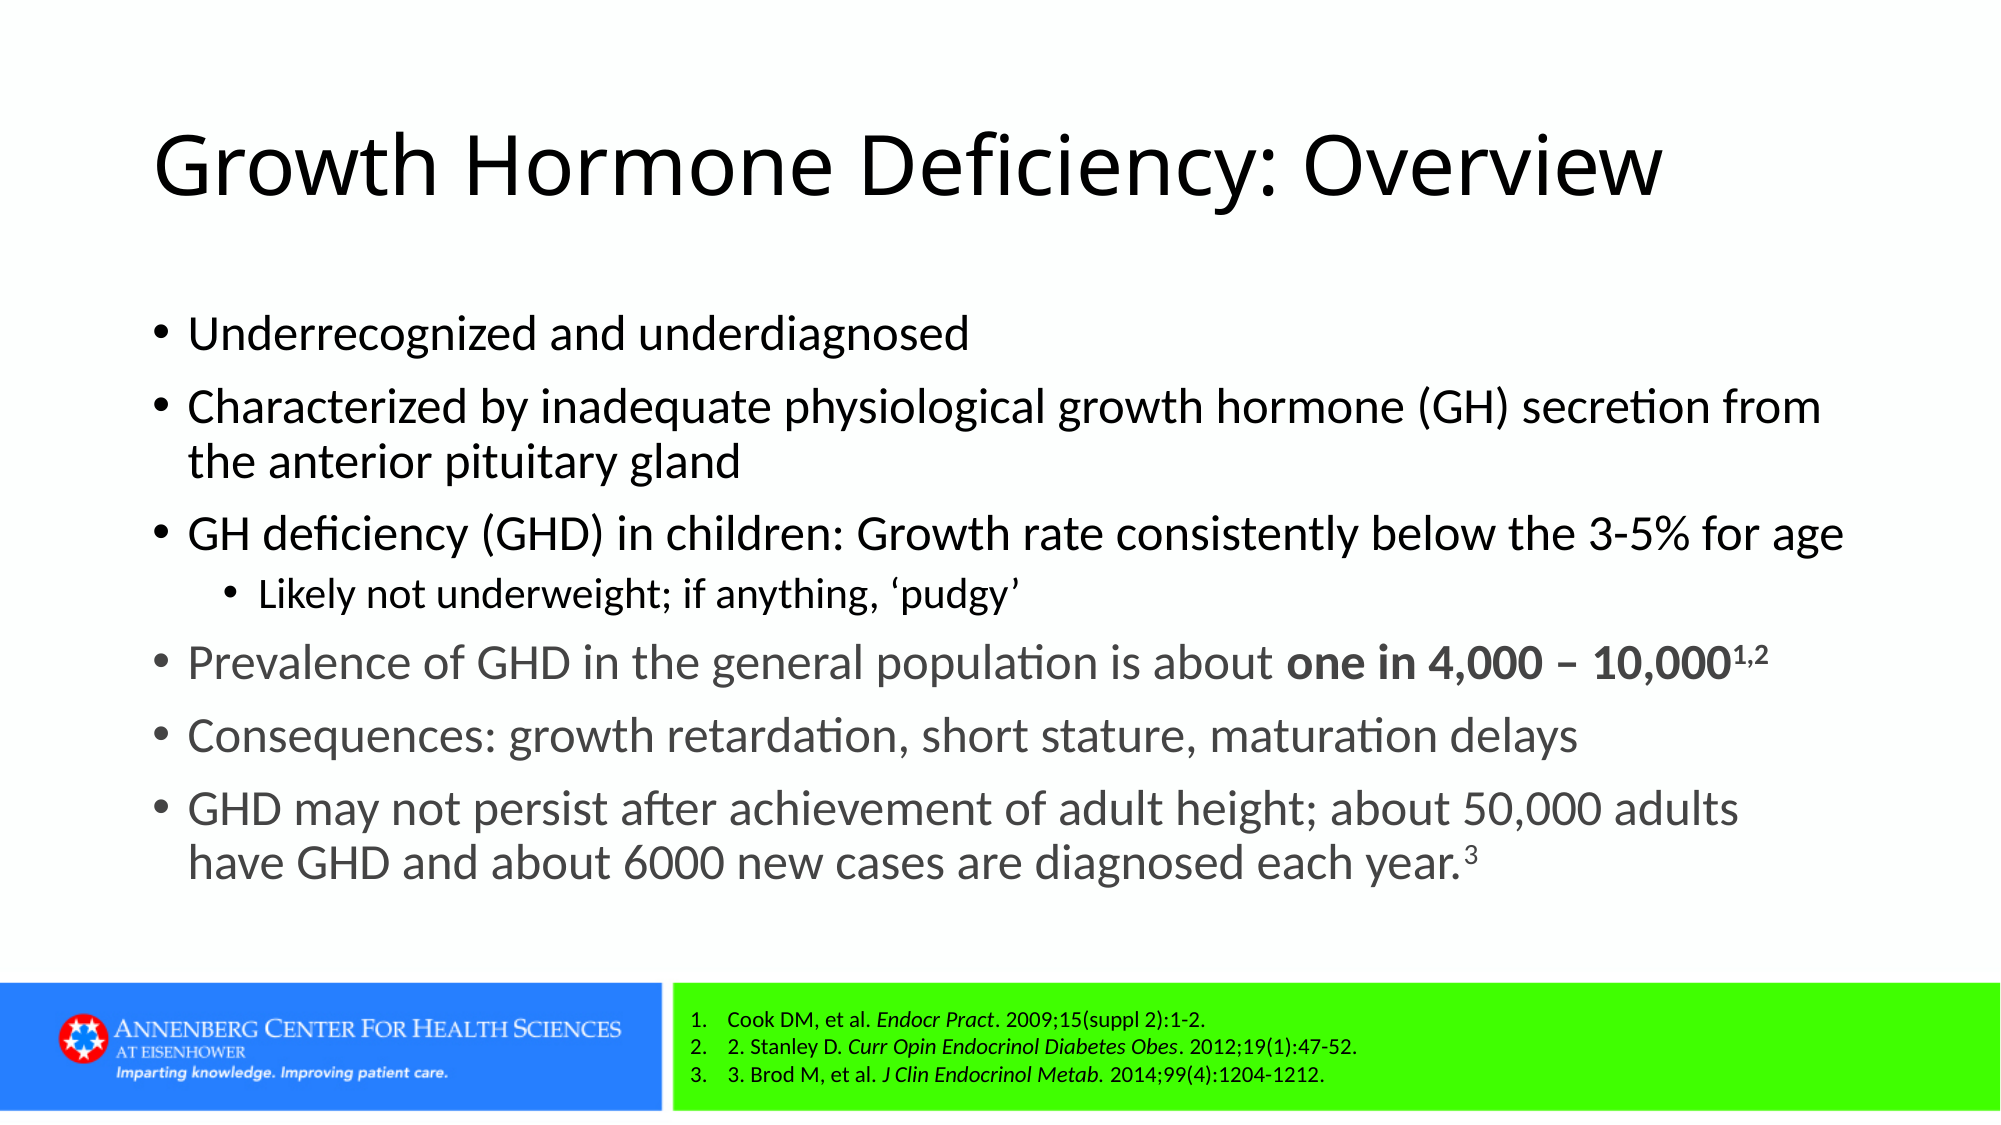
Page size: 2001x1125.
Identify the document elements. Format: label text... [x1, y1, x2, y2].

picture [0, 0, 2001, 1125]
list Underrecognized and underdiagnosed Characterized by inadequate physiological growth hormone (GH) secretion from the anterior pituitary gland GH deficiency (GHD) in children: Growth rate consistently below the 3-5% for age Likely not underweight; if anything, ‘pudgy’ Prevalence of GHD in the general population is about one in 4,000 – 10,0001,2 Consequences: growth retardation, short stature, maturation delays GHD may not persist after achievement of adult height; about 50,000 adults have GHD and about 6000 new cases are diagnosed each year.3 [137, 299, 1863, 951]
footer Cook DM, et al. Endocr Pract. 2009;15(suppl 2):1-2. 2. Stanley D. Curr Opin Endocrinol Diabetes Obes. 2012;19(1):47-52. 3. Brod M, et al. J Clin Endocrinol Metab. 2014;99(4):1204-1212. [675, 985, 2000, 1106]
title Growth Hormone Deficiency: Overview [137, 59, 1863, 278]
